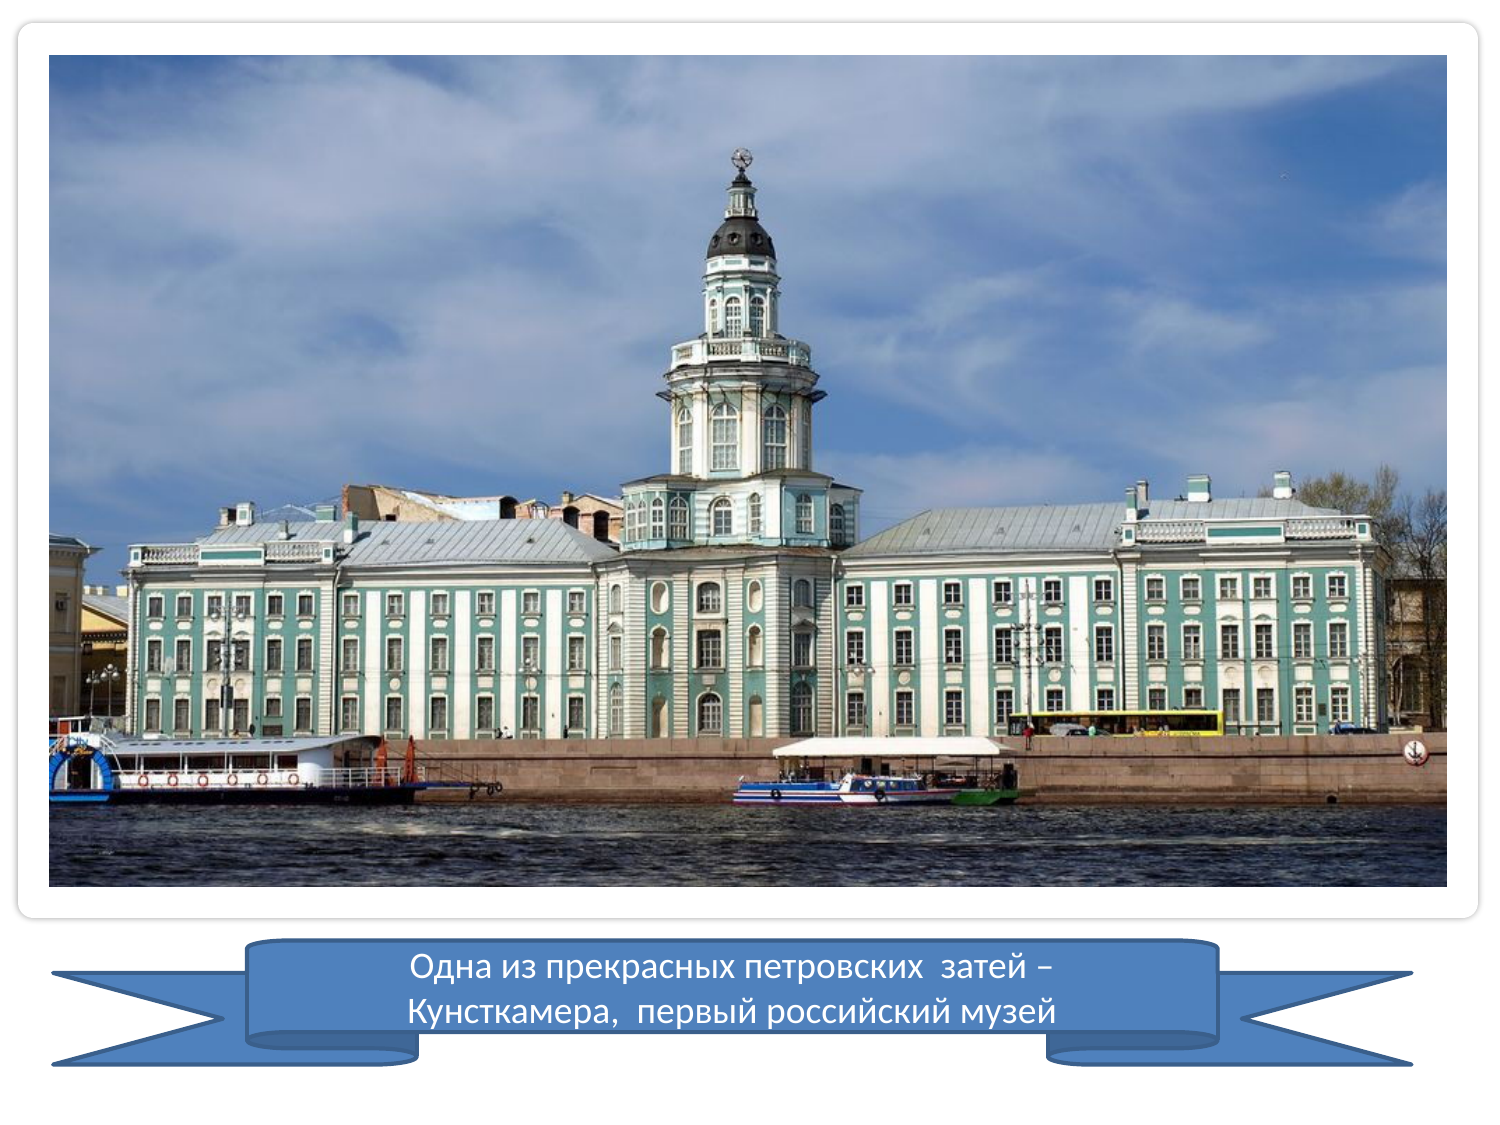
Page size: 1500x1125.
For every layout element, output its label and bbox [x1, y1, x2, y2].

text_box [49, 54, 1448, 1065]
